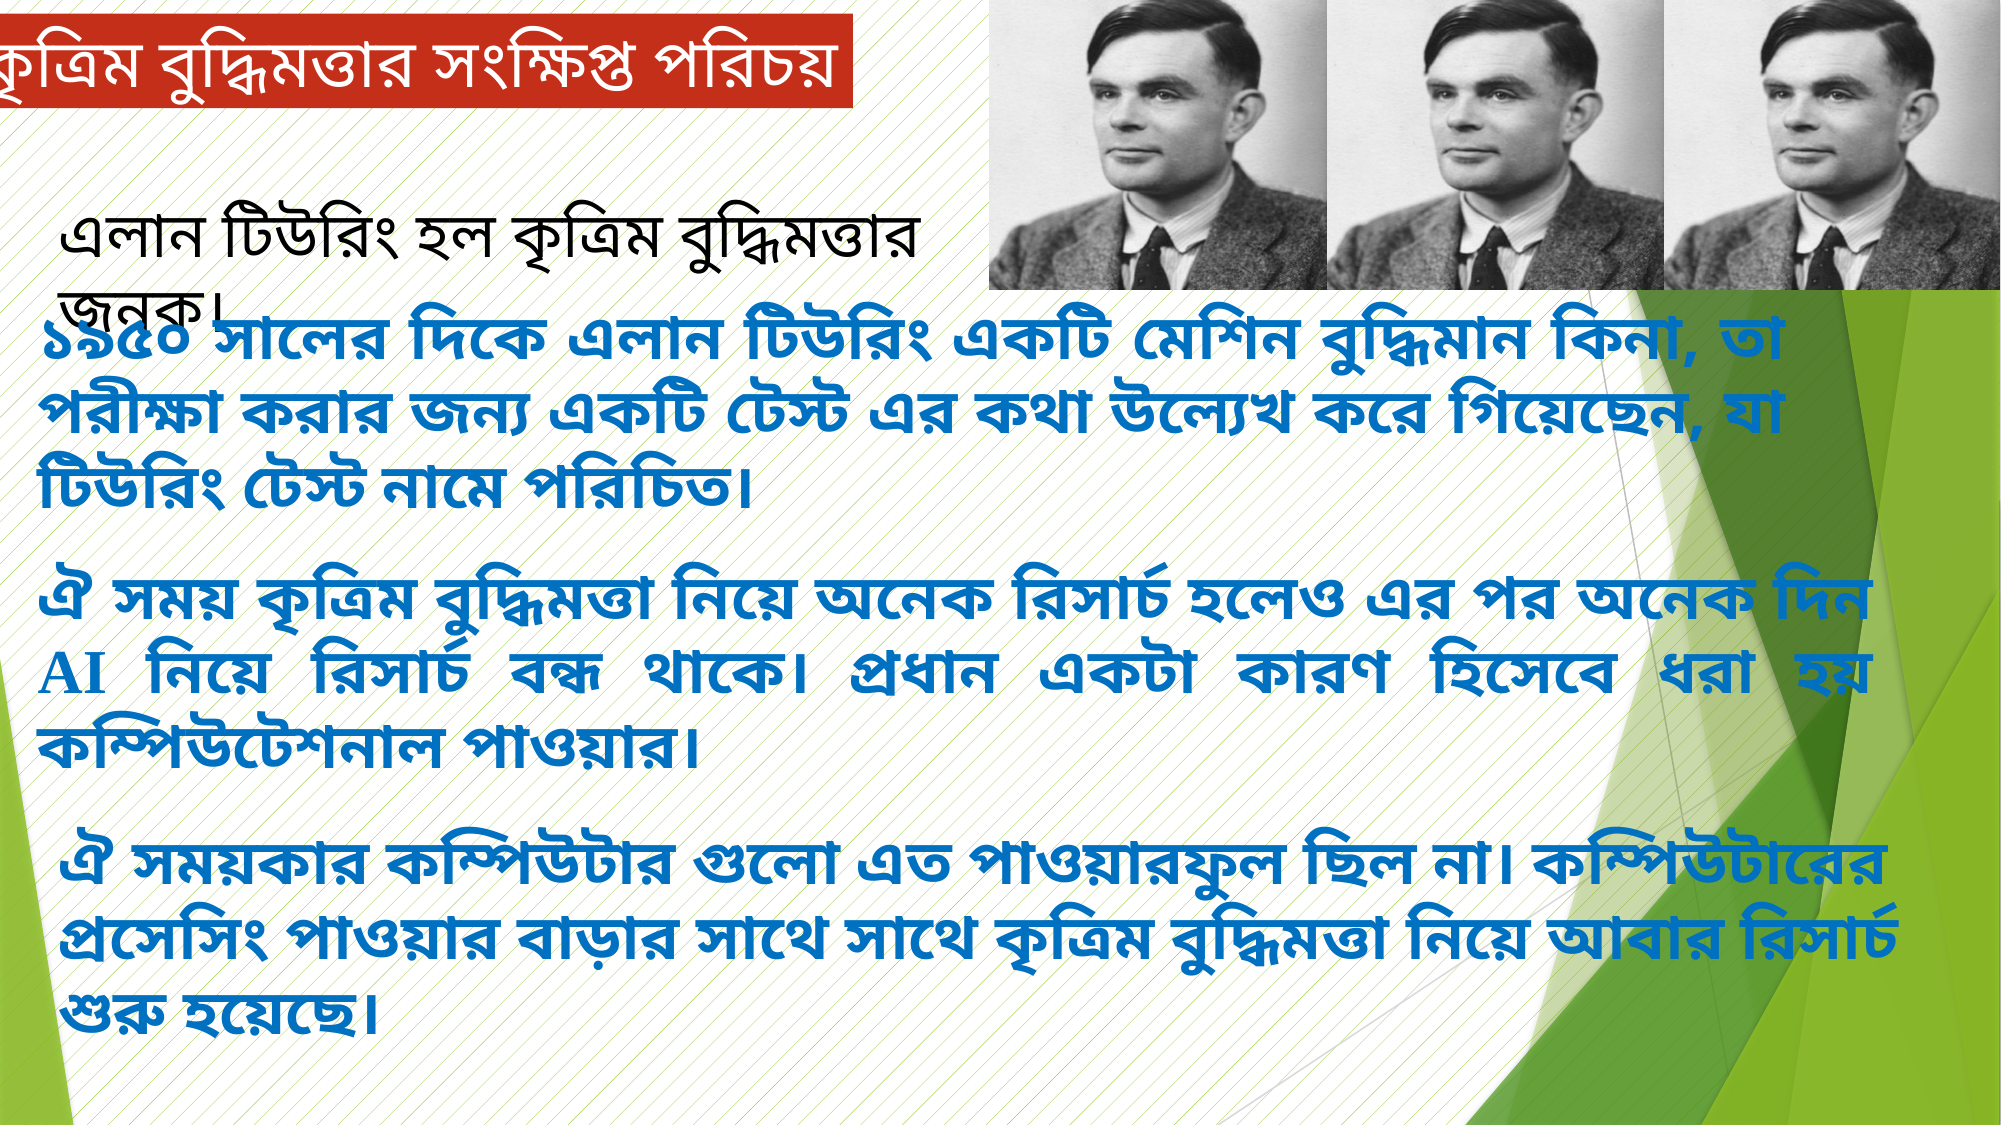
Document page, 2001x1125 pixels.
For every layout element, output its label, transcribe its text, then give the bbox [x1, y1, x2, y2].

text_box এলান টিউরিং হল কৃত্রিম বুদ্ধিমত্তার জনক। [43, 187, 984, 289]
picture [988, 0, 2000, 290]
text_box ঐ সময় কৃত্রিম বুদ্ধিমত্তা নিয়ে অনেক রিসার্চ হলেও এর পর অনেক দিন AI নিয়ে রিসার্চ বন্ধ থাকে। প্রধান একটা কারণ হিসেবে ধরা হয় কম্পিউটেশনাল পাওয়ার। [23, 549, 1888, 789]
text_box [671, 169, 984, 259]
text_box ১৯৫০ সালের দিকে এলান টিউরিং একটি মেশিন বুদ্ধিমান কিনা, তা পরীক্ষা করার জন্য একটি টেস্ট এর কথা উল্যেখ করে গিয়েছেন, যা টিউরিং টেস্ট নামে পরিচিত। [23, 289, 1800, 529]
text_box ঐ সময়কার কম্পিউটার গুলো এত পাওয়ারফুল ছিল না। কম্পিউটারের প্রসেসিং পাওয়ার বাড়ার সাথে সাথে কৃত্রিম বুদ্ধিমত্তা নিয়ে আবার রিসার্চ শুরু হয়েছে। [43, 814, 1960, 1055]
text_box কৃত্রিম বুদ্ধিমত্তার সংক্ষিপ্ত পরিচয় [0, 13, 853, 109]
